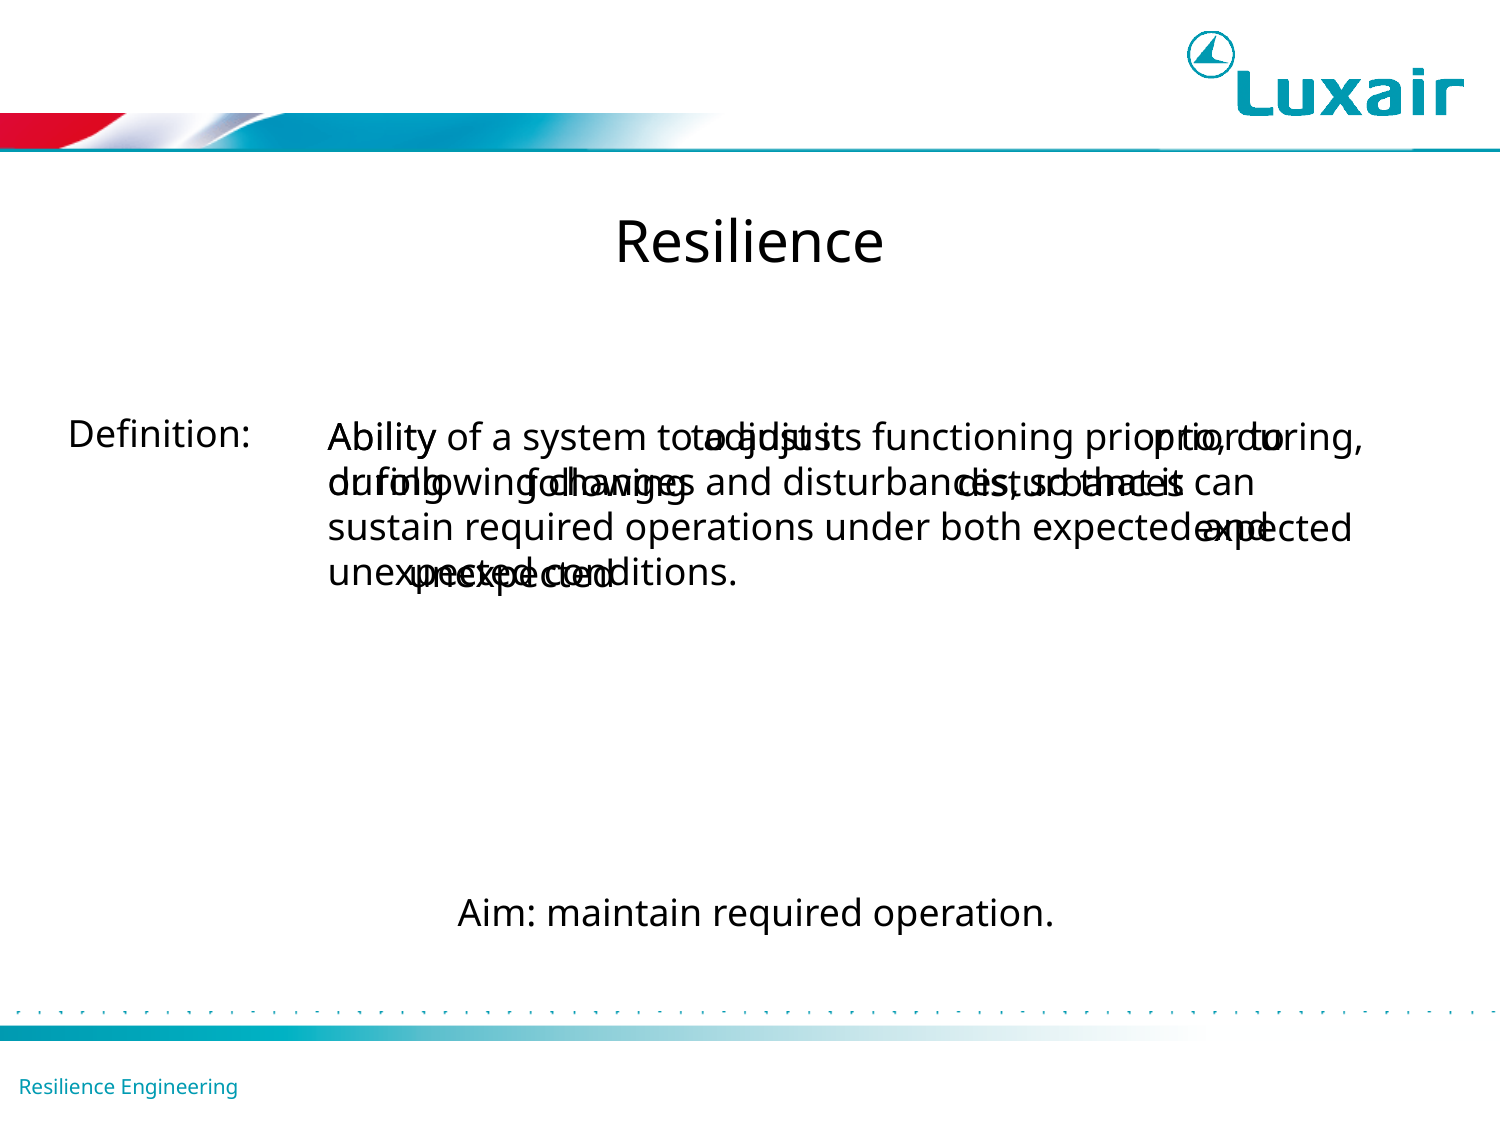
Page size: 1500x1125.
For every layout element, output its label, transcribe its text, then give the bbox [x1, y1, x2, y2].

text_box Aim: maintain required operation. [442, 881, 1176, 942]
text_box Definition: [53, 402, 290, 463]
text_box Resilience [0, 196, 1500, 281]
text_box following [510, 451, 711, 512]
text_box disturbances [942, 451, 1215, 512]
text_box expected [1178, 496, 1387, 557]
text_box unexpected [393, 542, 654, 603]
text_box Ability [312, 405, 467, 450]
text_box Ability of a system to adjust its functioning prior to, during, or following changes and disturbances, so that it can sustain required operations under both expected and unexpected conditions. [312, 405, 1400, 601]
text_box prior to [1137, 405, 1316, 466]
picture [0, 1011, 1500, 1041]
text_box to adjust [676, 405, 877, 466]
picture [0, 31, 1500, 152]
text_box during [312, 450, 479, 511]
